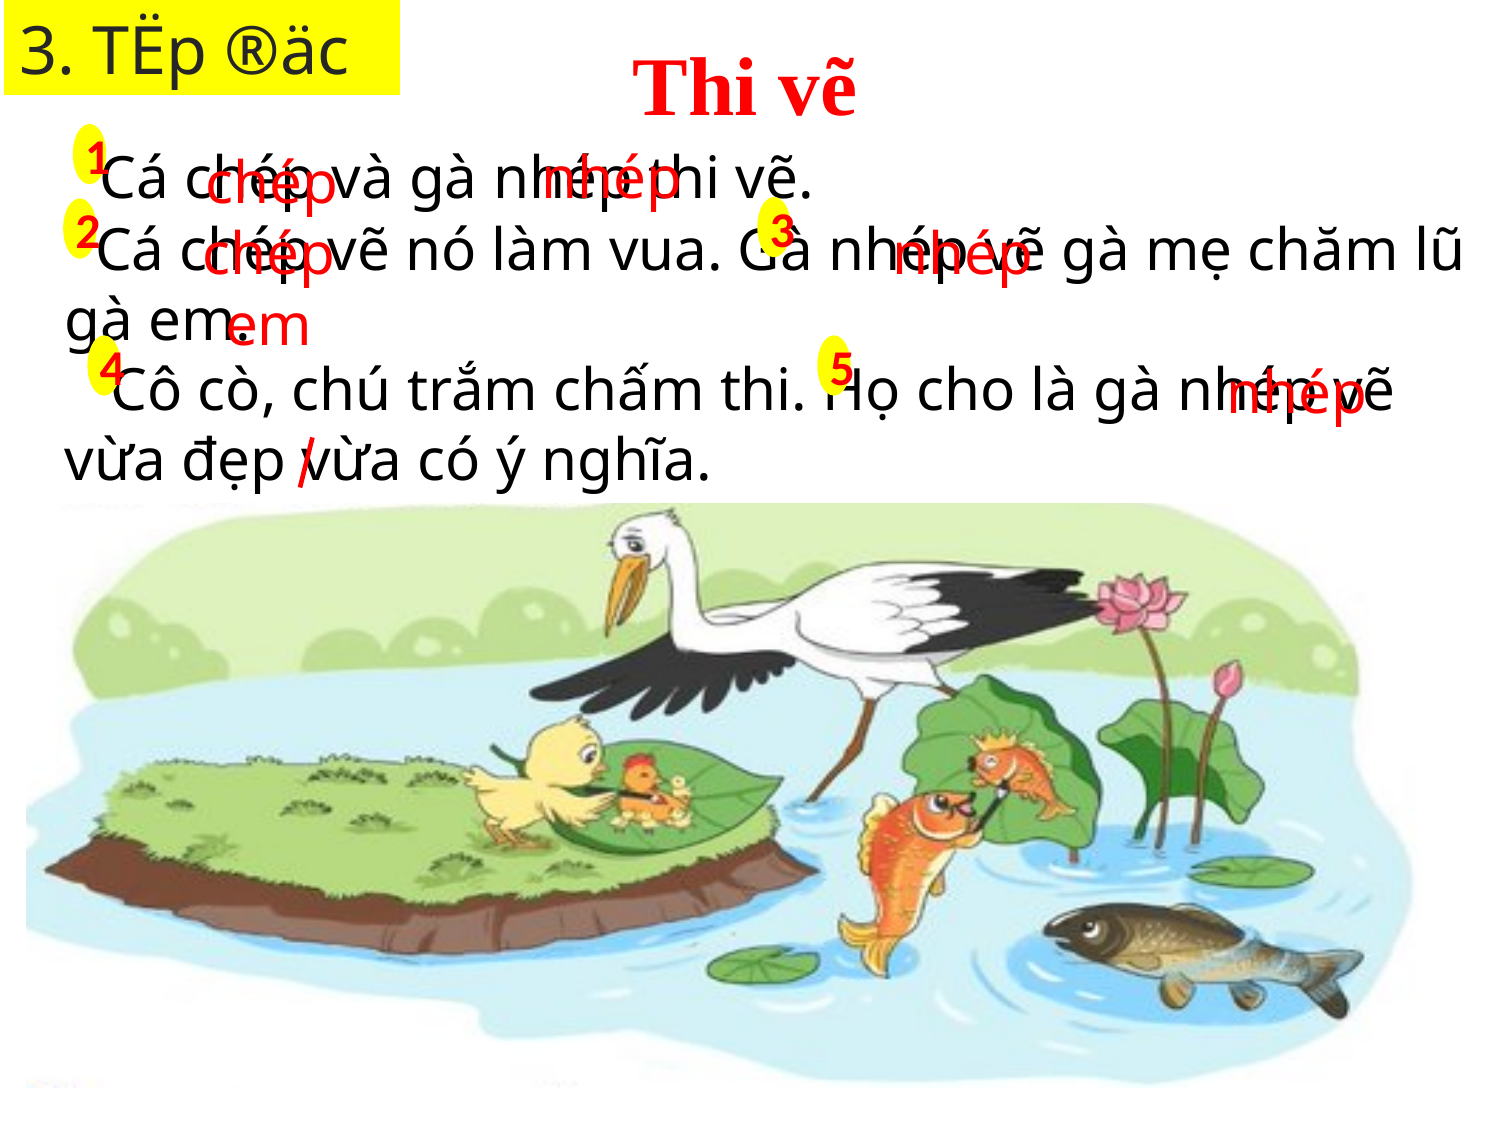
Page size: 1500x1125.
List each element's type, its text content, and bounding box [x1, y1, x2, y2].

text_box 3. TËp ®äc [4, 0, 400, 95]
text_box 1 [72, 123, 107, 185]
text_box 3 [757, 197, 791, 258]
text_box 4 [87, 335, 121, 396]
text_box Thi vẽ [615, 24, 875, 124]
text_box em [210, 279, 328, 365]
text_box nhép [877, 208, 1049, 294]
text_box chép [187, 208, 351, 294]
text_box chép [191, 137, 354, 223]
text_box nhép [1211, 347, 1382, 433]
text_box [299, 437, 313, 488]
text_box Cá chép và gà nhép thi vẽ. Cá chép vẽ nó làm vua. Gà nhép vẽ gà mẹ chăm lũ gà em. Cô cò, chú trắm chấm thi. Họ cho là gà nhép vẽ vừa đẹp vừa có ý nghĩa. [50, 124, 1500, 500]
text_box 2 [63, 198, 97, 259]
picture [26, 503, 1465, 1088]
text_box 5 [817, 335, 851, 396]
text_box nhép [527, 133, 698, 218]
